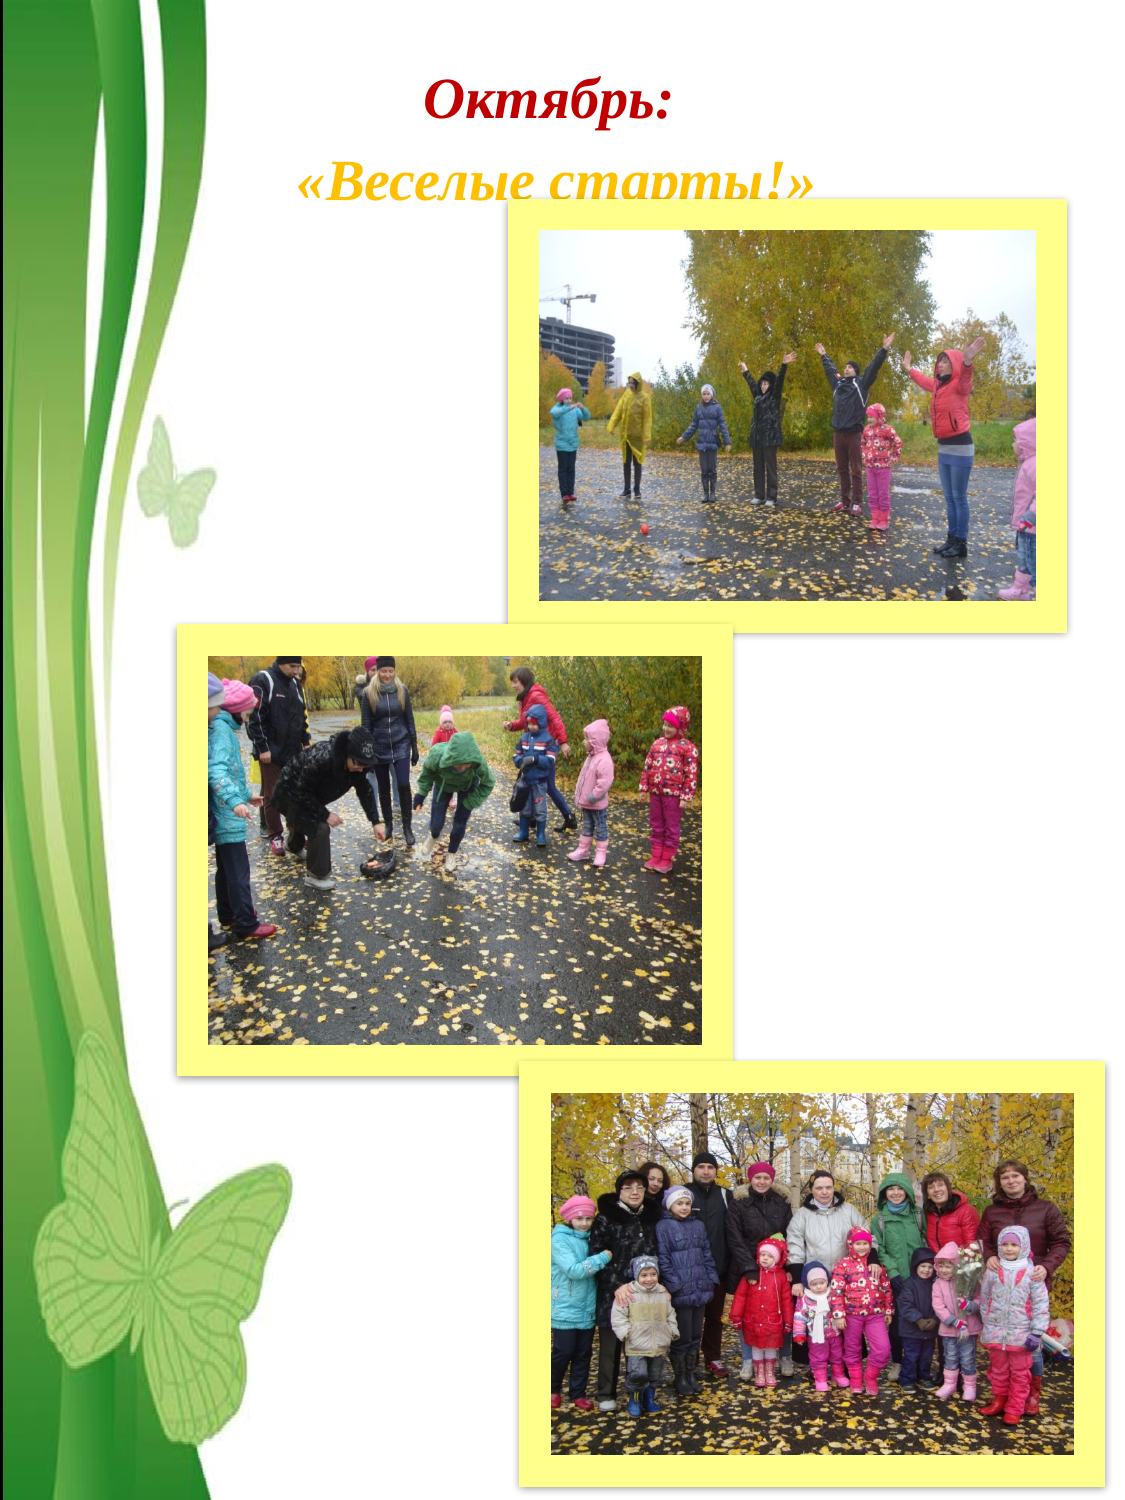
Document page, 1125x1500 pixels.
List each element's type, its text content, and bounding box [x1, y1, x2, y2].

picture [0, 0, 1125, 1500]
list Октябрь: «Веселые старты!» [267, 53, 846, 148]
